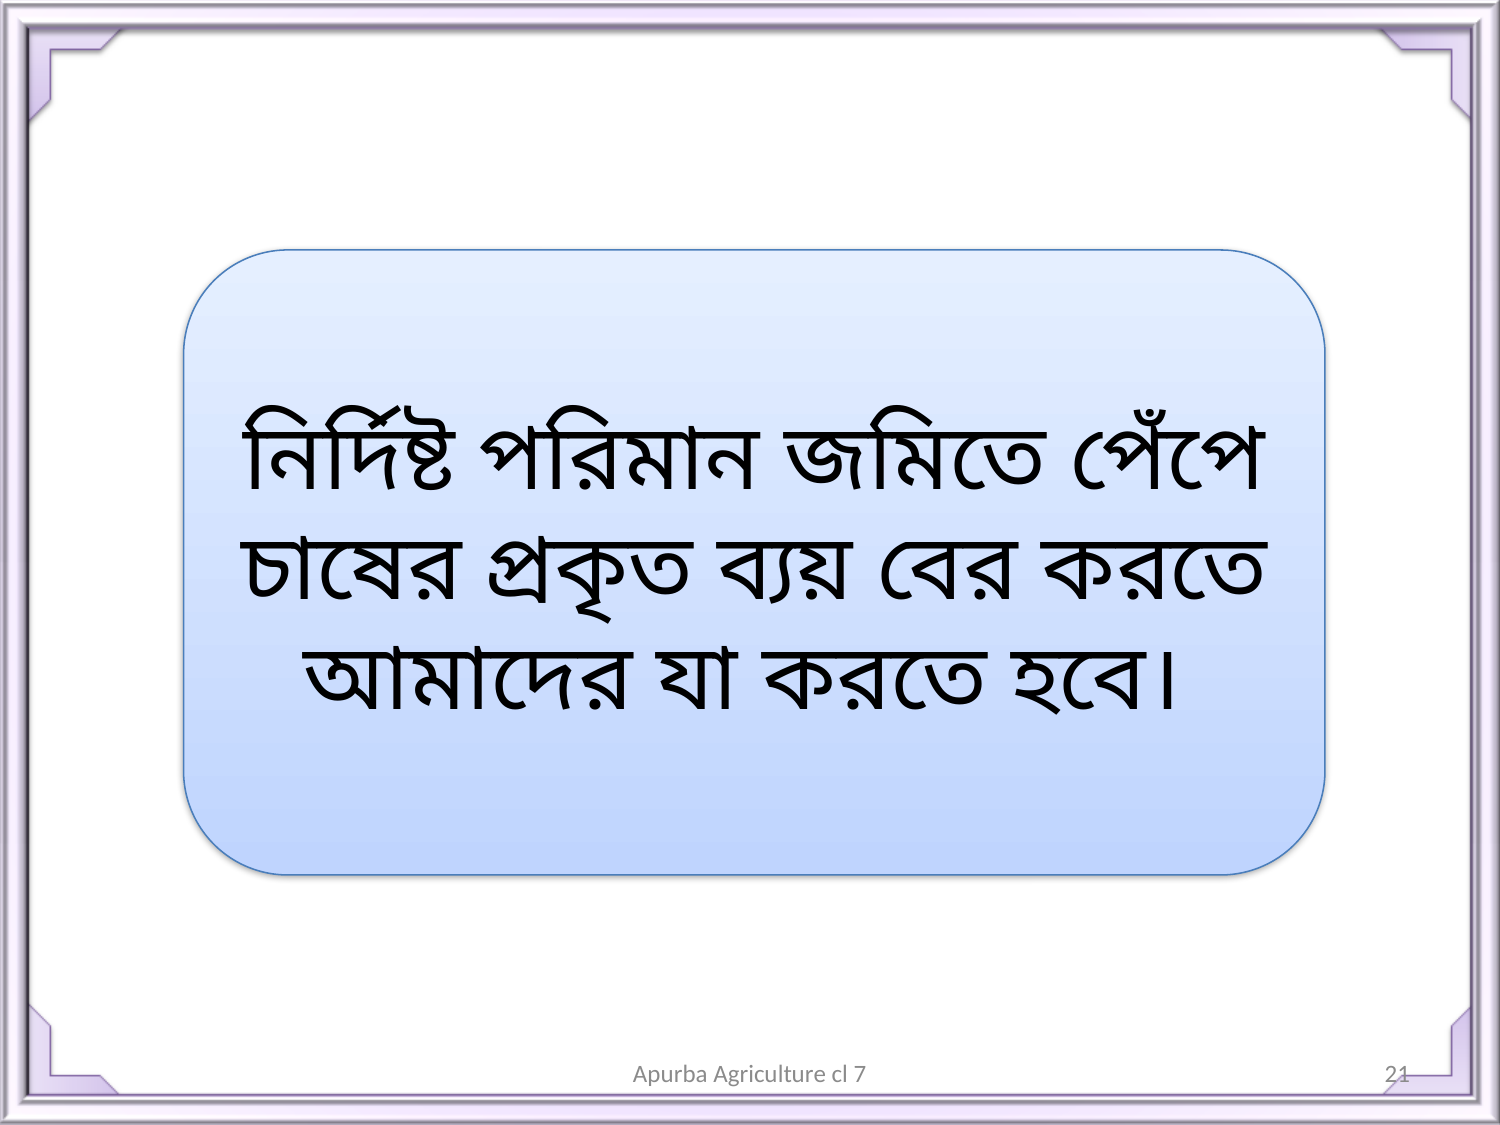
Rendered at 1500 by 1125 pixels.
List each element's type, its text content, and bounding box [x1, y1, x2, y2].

picture [0, 0, 1500, 1125]
text_box নির্দিষ্ট পরিমান জমিতে পেঁপে চাষের প্রকৃত ব্যয় বের করতে আমাদের যা করতে হবে। [182, 249, 1326, 876]
slide_number 21 [1074, 1042, 1425, 1103]
footer Apurba Agriculture cl 7 [512, 1042, 988, 1103]
